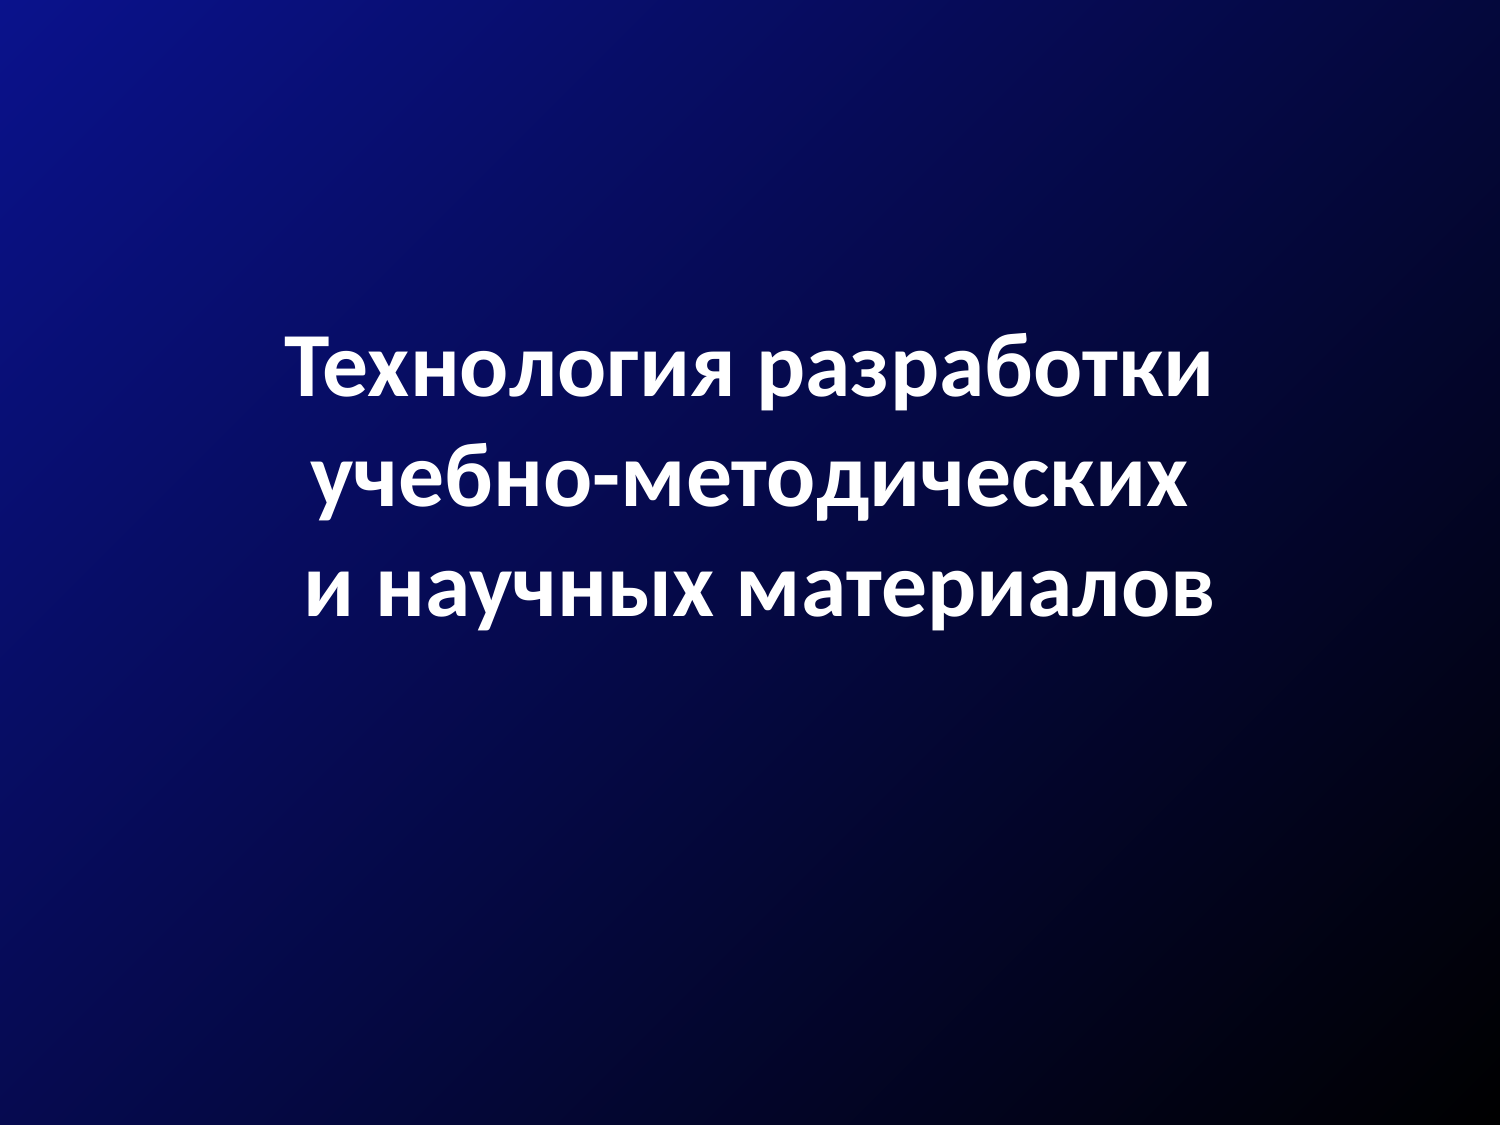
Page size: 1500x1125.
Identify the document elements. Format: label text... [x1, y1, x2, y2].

title Технология разработки учебно-методических и научных материалов [112, 349, 1388, 591]
